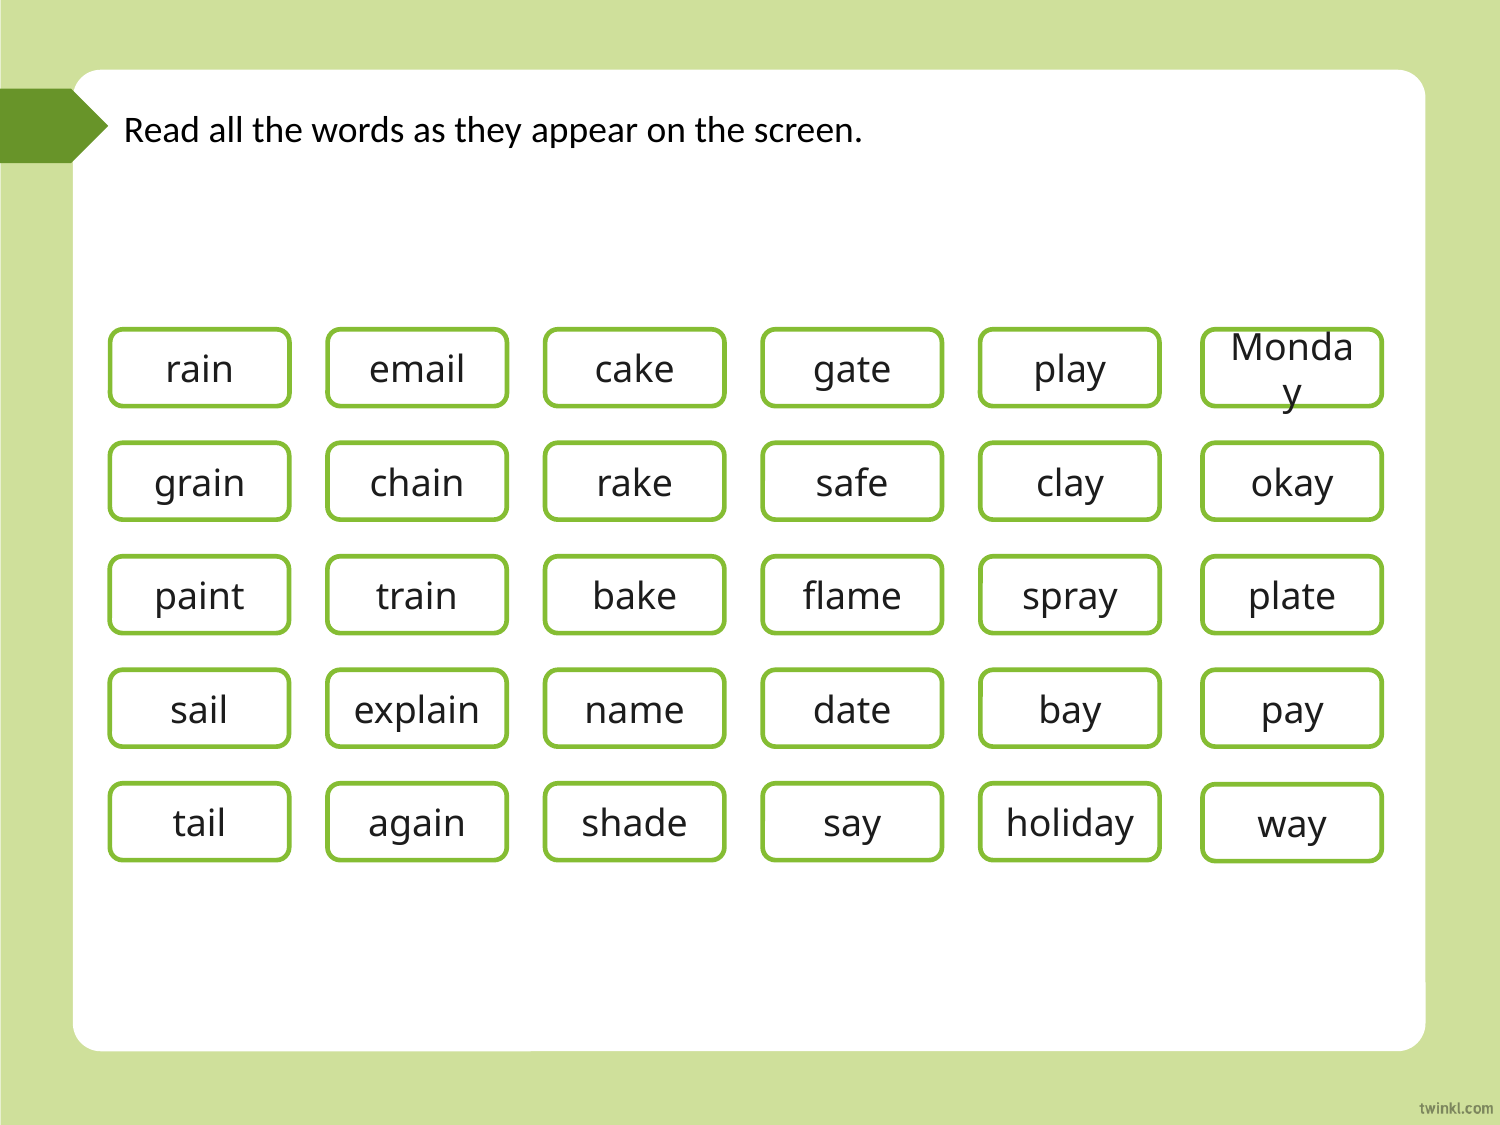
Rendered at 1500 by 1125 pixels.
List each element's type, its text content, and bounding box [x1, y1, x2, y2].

text_box chain [326, 441, 508, 521]
text_box tail [108, 782, 291, 862]
text_box cake [544, 328, 726, 408]
text_box clay [979, 441, 1161, 521]
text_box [0, 88, 1377, 164]
text_box say [761, 782, 944, 862]
text_box holiday [979, 782, 1161, 862]
text_box sail [108, 668, 291, 748]
text_box shade [543, 782, 726, 862]
text_box bay [979, 668, 1161, 748]
text_box safe [761, 441, 944, 521]
picture [0, 0, 1500, 1125]
text_box paint [108, 555, 291, 635]
text_box name [543, 668, 726, 748]
text_box spray [979, 555, 1161, 635]
text_box again [326, 782, 508, 862]
text_box way [1201, 783, 1383, 863]
text_box Monday [1201, 328, 1383, 408]
text_box plate [1201, 555, 1383, 635]
text_box play [979, 328, 1161, 408]
text_box rain [109, 328, 291, 408]
text_box okay [1201, 441, 1383, 521]
text_box gate [761, 328, 943, 408]
text_box flame [761, 555, 944, 635]
text_box bake [543, 555, 726, 635]
text_box explain [326, 668, 508, 748]
text_box rake [543, 441, 726, 521]
text_box date [761, 668, 944, 748]
text_box pay [1201, 668, 1383, 748]
text_box train [326, 555, 508, 635]
text_box email [326, 328, 508, 408]
text_box grain [108, 441, 291, 521]
